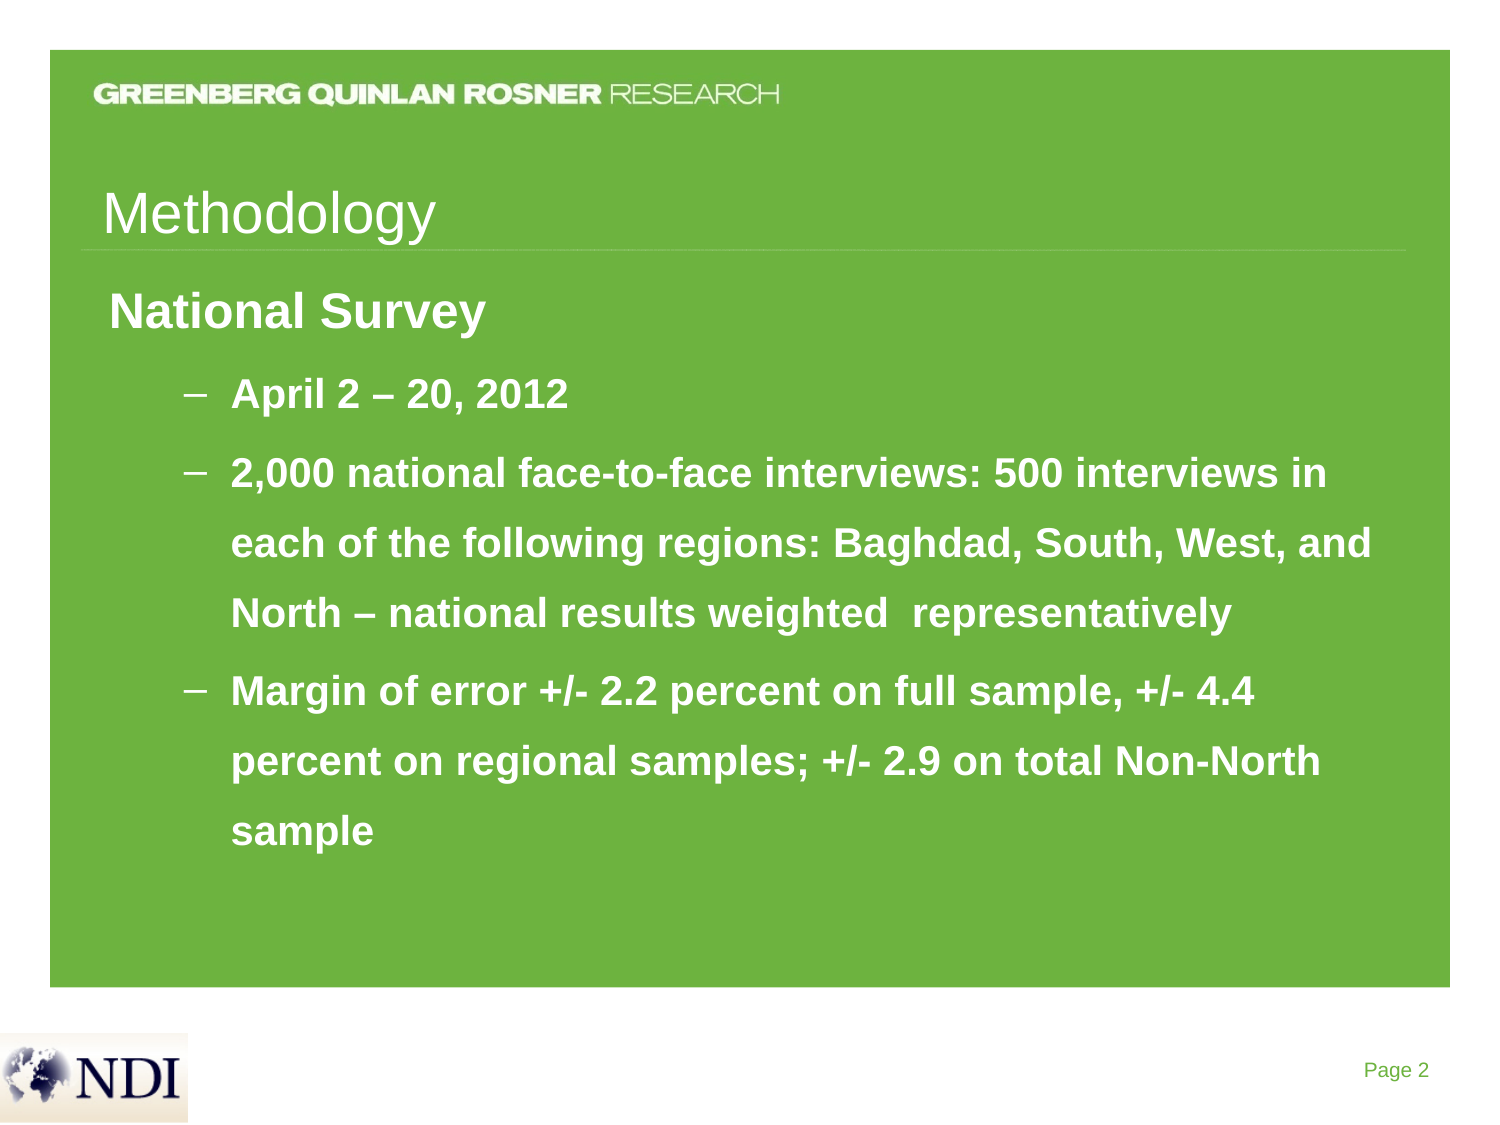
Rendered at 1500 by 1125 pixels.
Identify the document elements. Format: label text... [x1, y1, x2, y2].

slide_number Page 2 [1363, 1049, 1451, 1088]
text_box [50, 50, 1450, 988]
picture [87, 72, 788, 113]
text_box National Survey April 2 – 20, 2012 2,000 national face-to-face interviews: 500 interviews in each of the following regions: Baghdad, South, West, and North – national results weighted representatively Margin of error +/- 2.2 percent on full sample, +/- 4.4 percent on regional samples; +/- 2.9 on total Non-North sample [93, 247, 1407, 988]
text_box Methodology [87, 167, 1138, 238]
picture [0, 1033, 188, 1125]
